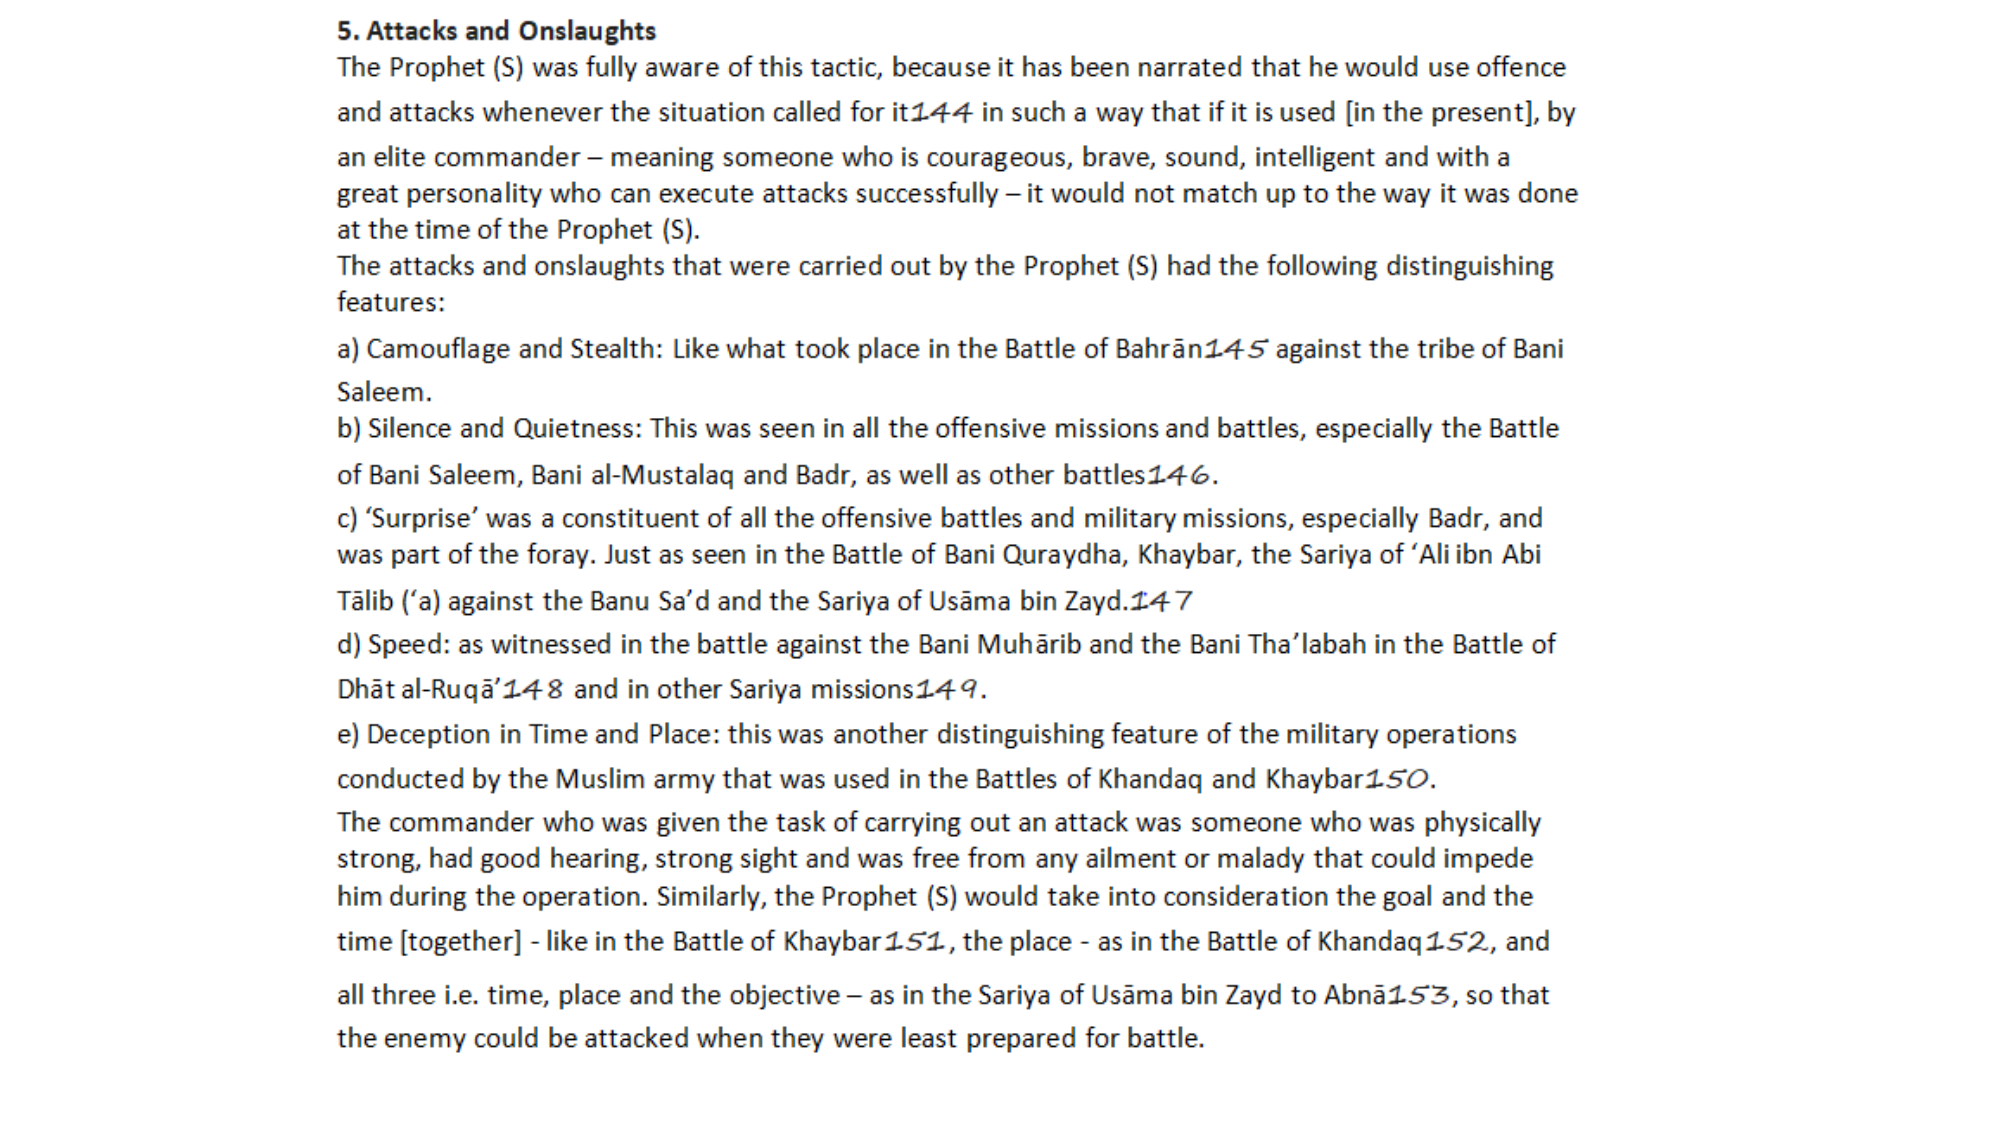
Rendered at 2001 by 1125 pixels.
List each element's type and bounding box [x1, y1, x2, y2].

picture [327, 11, 1651, 1096]
